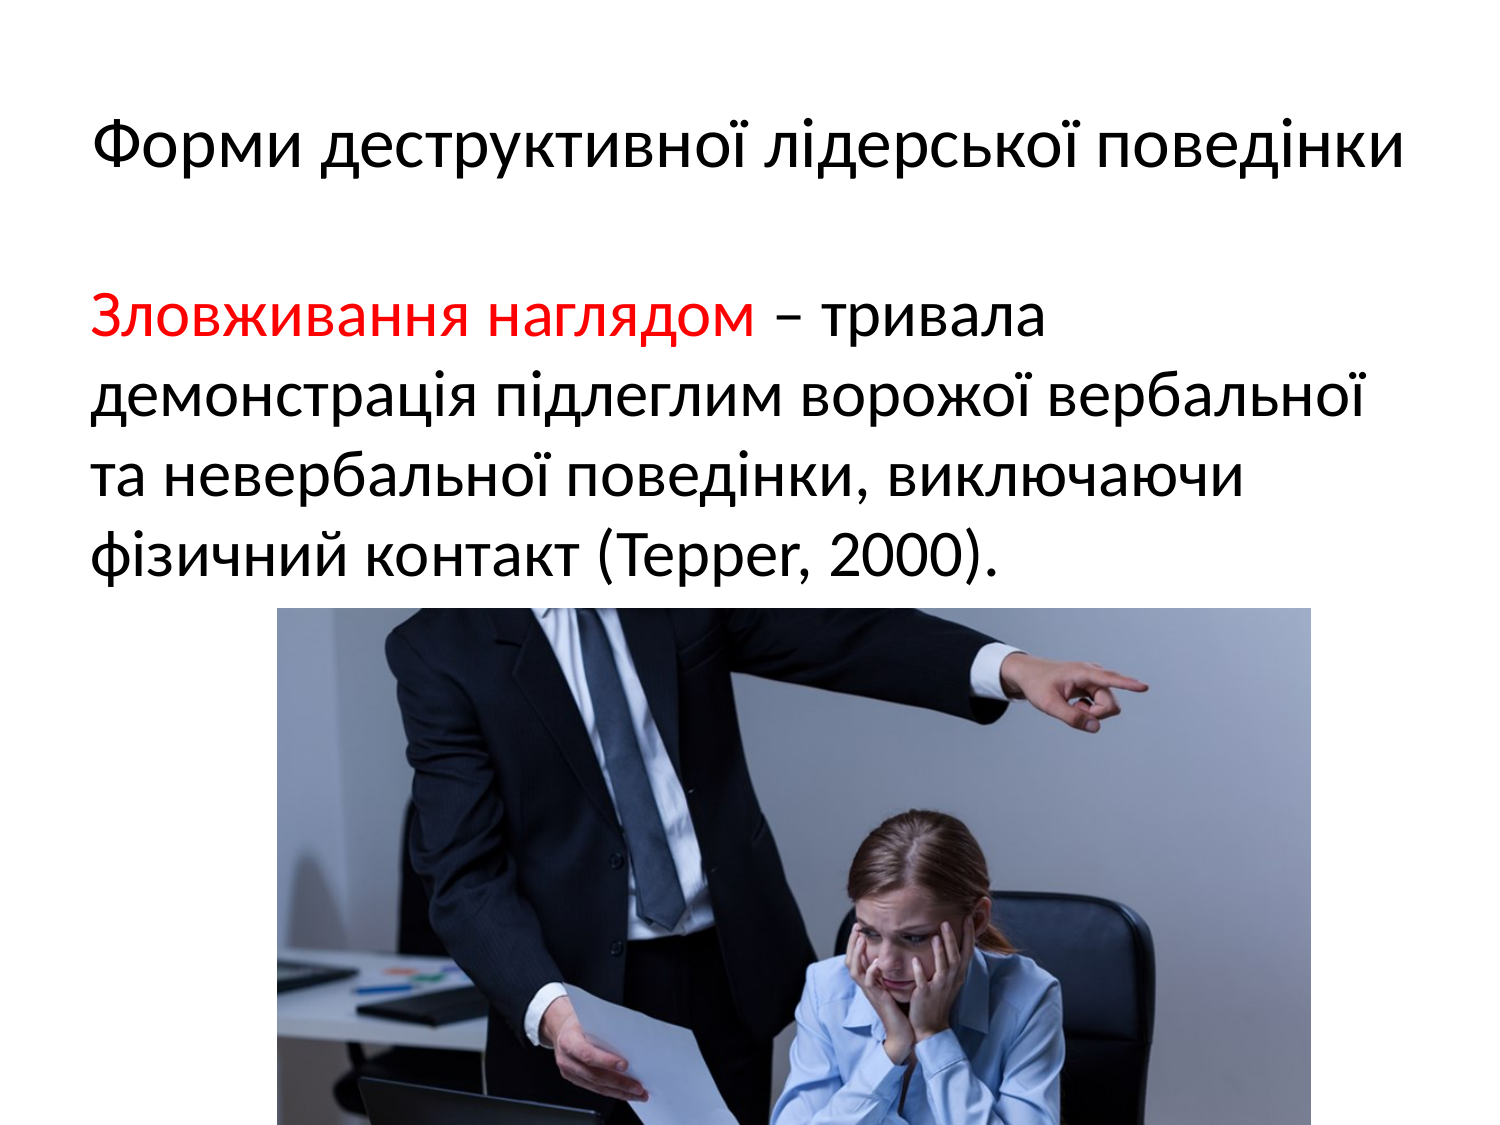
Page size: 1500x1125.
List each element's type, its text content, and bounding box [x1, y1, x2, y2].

title Форми деструктивної лідерської поведінки [75, 45, 1425, 233]
picture [277, 607, 1312, 1125]
list Зловживання наглядом – тривала демонстрація підлеглим ворожої вербальної та невербальної поведінки, виключаючи фізичний контакт (Tepper, 2000). [75, 262, 1425, 1005]
